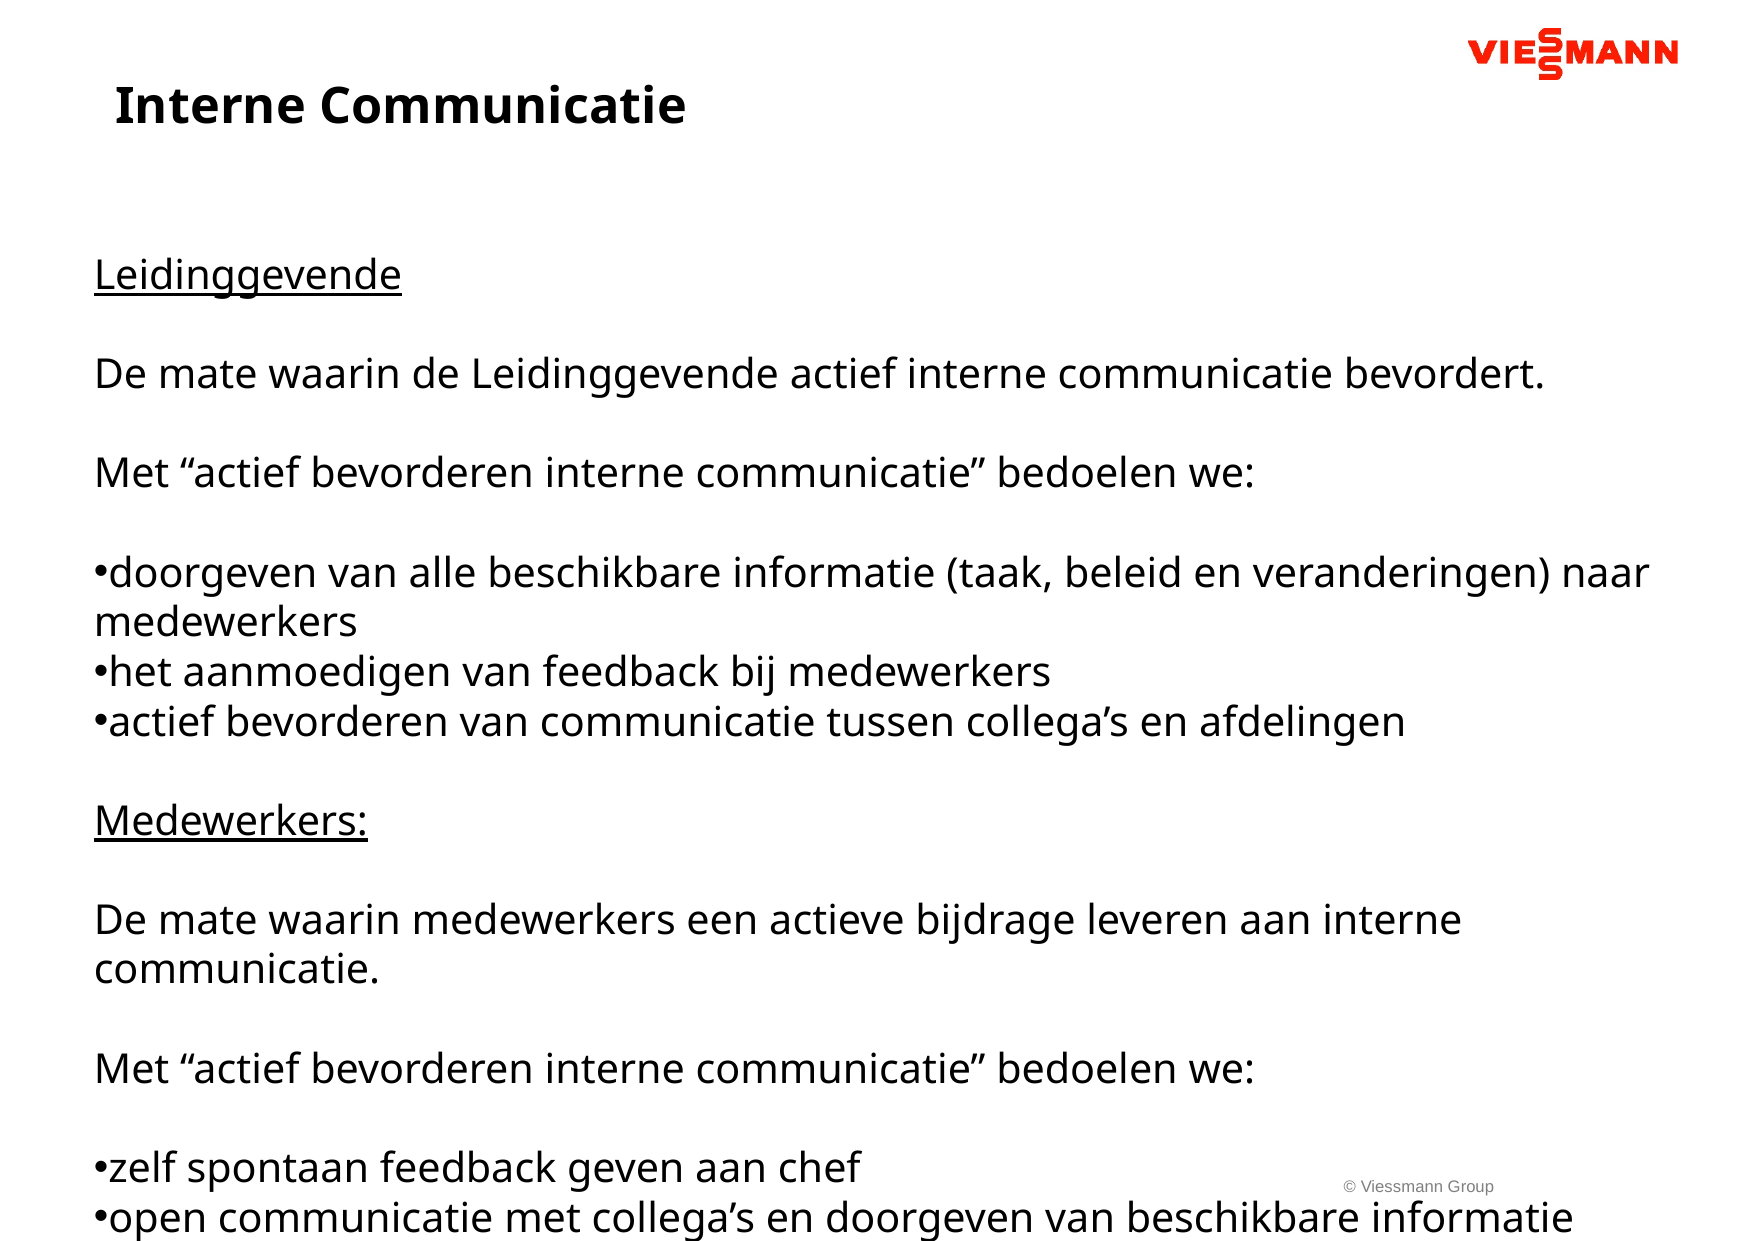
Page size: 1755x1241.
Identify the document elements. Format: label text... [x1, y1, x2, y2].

text_box Interne Communicatie [97, 67, 1509, 129]
text_box Leidinggevende De mate waarin de Leidinggevende actief interne communicatie bevordert. Met “actief bevorderen interne communicatie” bedoelen we: doorgeven van alle beschikbare informatie (taak, beleid en veranderingen) naar medewerkers het aanmoedigen van feedback bij medewerkers actief bevorderen van communicatie tussen collega’s en afdelingen Medewerkers: De mate waarin medewerkers een actieve bijdrage leveren aan interne communicatie. Met “actief bevorderen interne communicatie” bedoelen we: zelf spontaan feedback geven aan chef open communicatie met collega’s en doorgeven van beschikbare informatie [82, 242, 1704, 1241]
